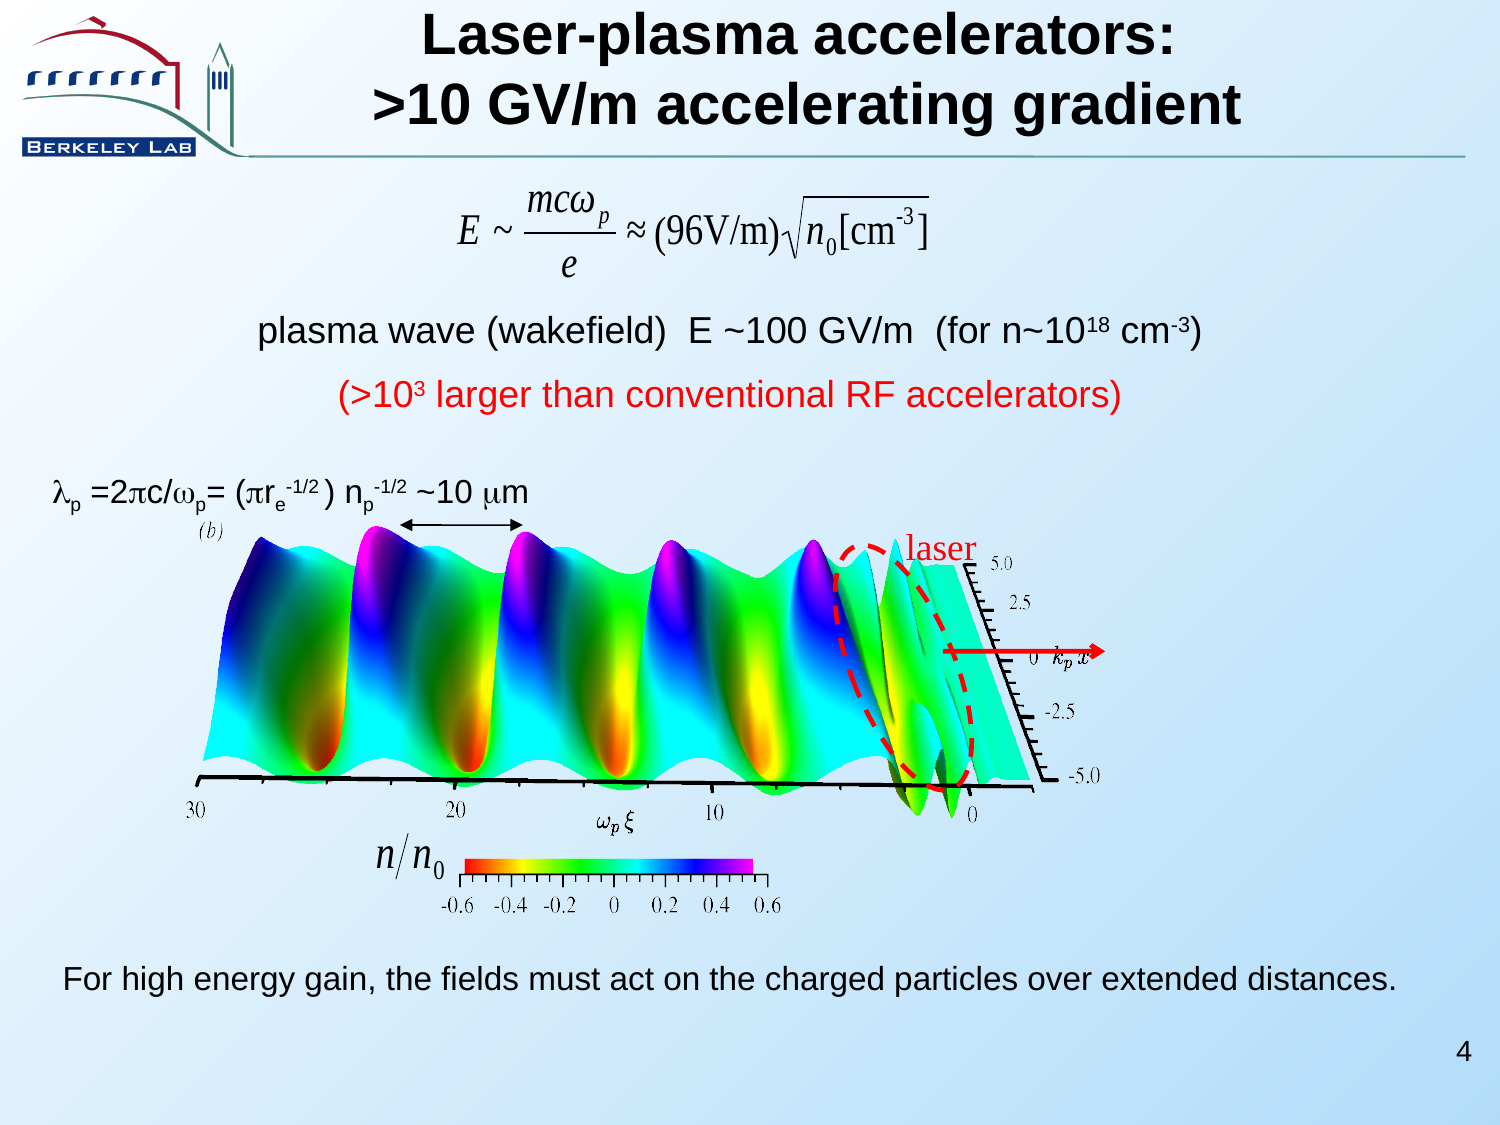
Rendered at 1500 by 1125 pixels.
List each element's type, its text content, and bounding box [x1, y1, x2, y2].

text_box For high energy gain, the fields must act on the charged particles over extended distances. [24, 949, 1438, 1005]
text_box p =2c/p= (re-1/2 ) np-1/2 ~10 m [37, 462, 619, 523]
picture [22, 16, 255, 157]
picture [185, 512, 1101, 918]
slide_number 4 [1174, 1024, 1488, 1101]
text_box plasma wave (wakefield) E ~100 GV/m (for n~1018 cm-3) (>103 larger than conventional RF accelerators) [37, 298, 1423, 423]
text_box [449, 174, 934, 285]
text_box [260, 11, 1449, 133]
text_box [368, 829, 451, 884]
title Laser-plasma accelerators: >10 GV/m accelerating gradient [278, 20, 1338, 113]
